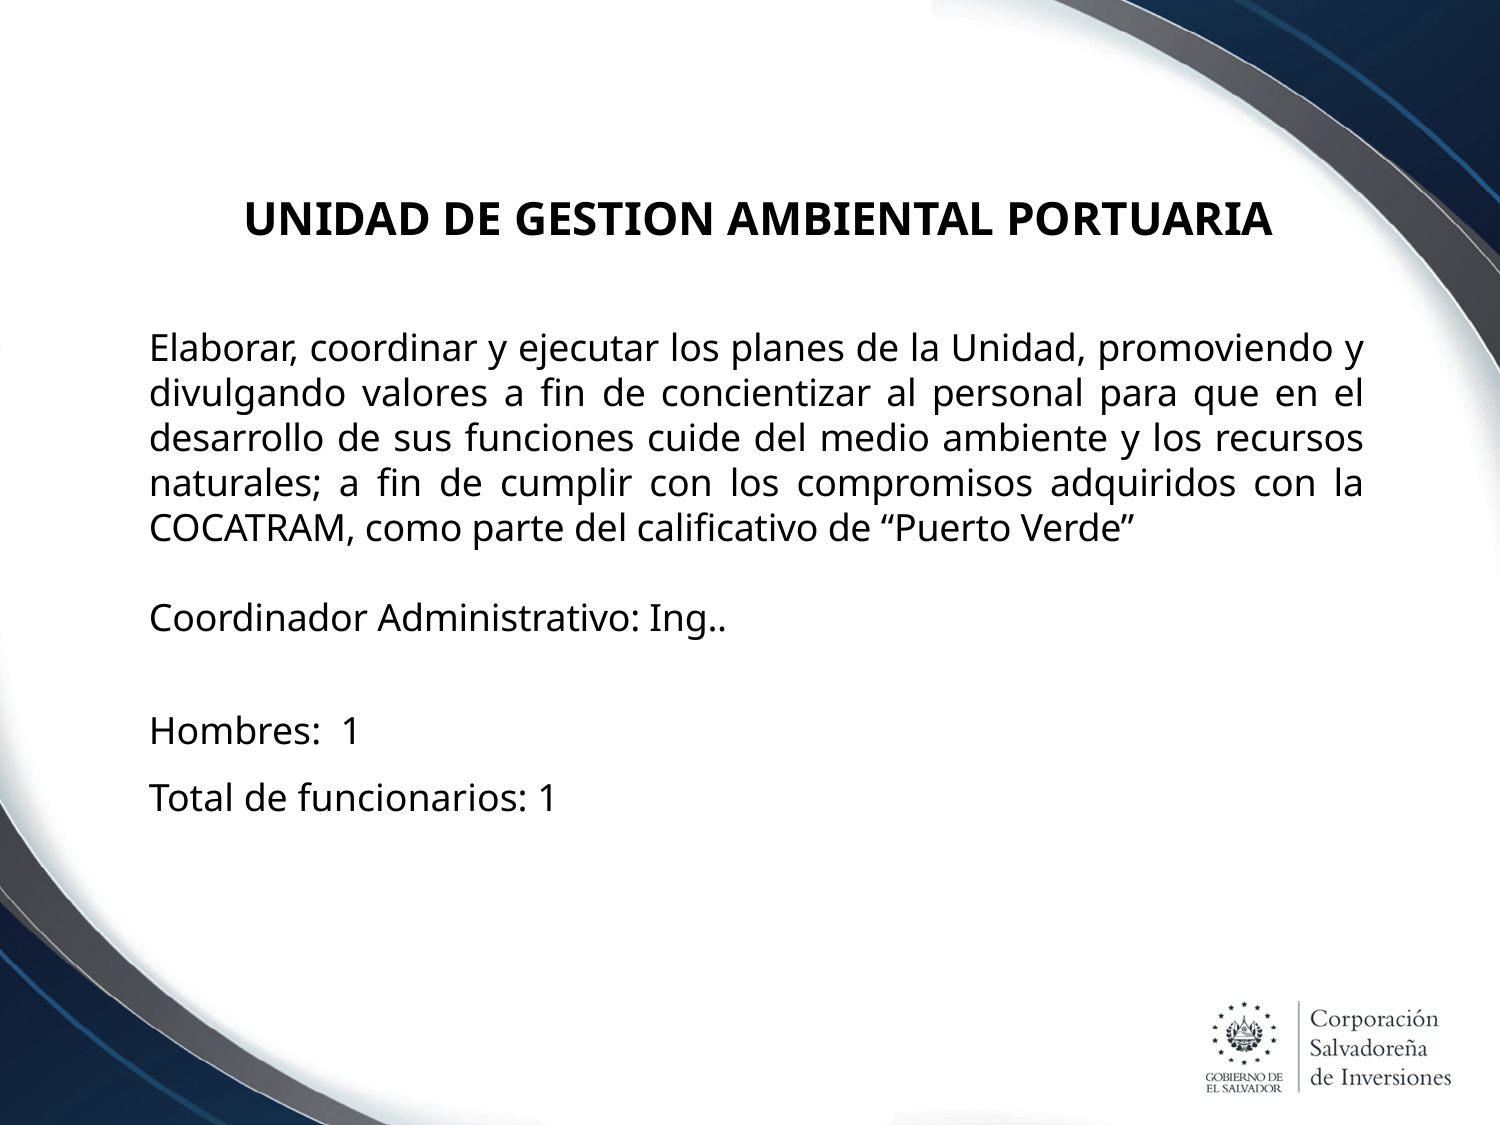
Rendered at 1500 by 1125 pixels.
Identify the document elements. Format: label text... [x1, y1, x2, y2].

text_box Elaborar, coordinar y ejecutar los planes de la Unidad, promoviendo y divulgando valores a fin de concientizar al personal para que en el desarrollo de sus funciones cuide del medio ambiente y los recursos naturales; a fin de cumplir con los compromisos adquiridos con la COCATRAM, como parte del calificativo de “Puerto Verde” Coordinador Administrativo: Ing.. Hombres: 1 Total de funcionarios: 1 [134, 316, 1379, 917]
text_box UNIDAD DE GESTION AMBIENTAL PORTUARIA [228, 182, 1290, 252]
picture [0, 0, 1500, 1125]
